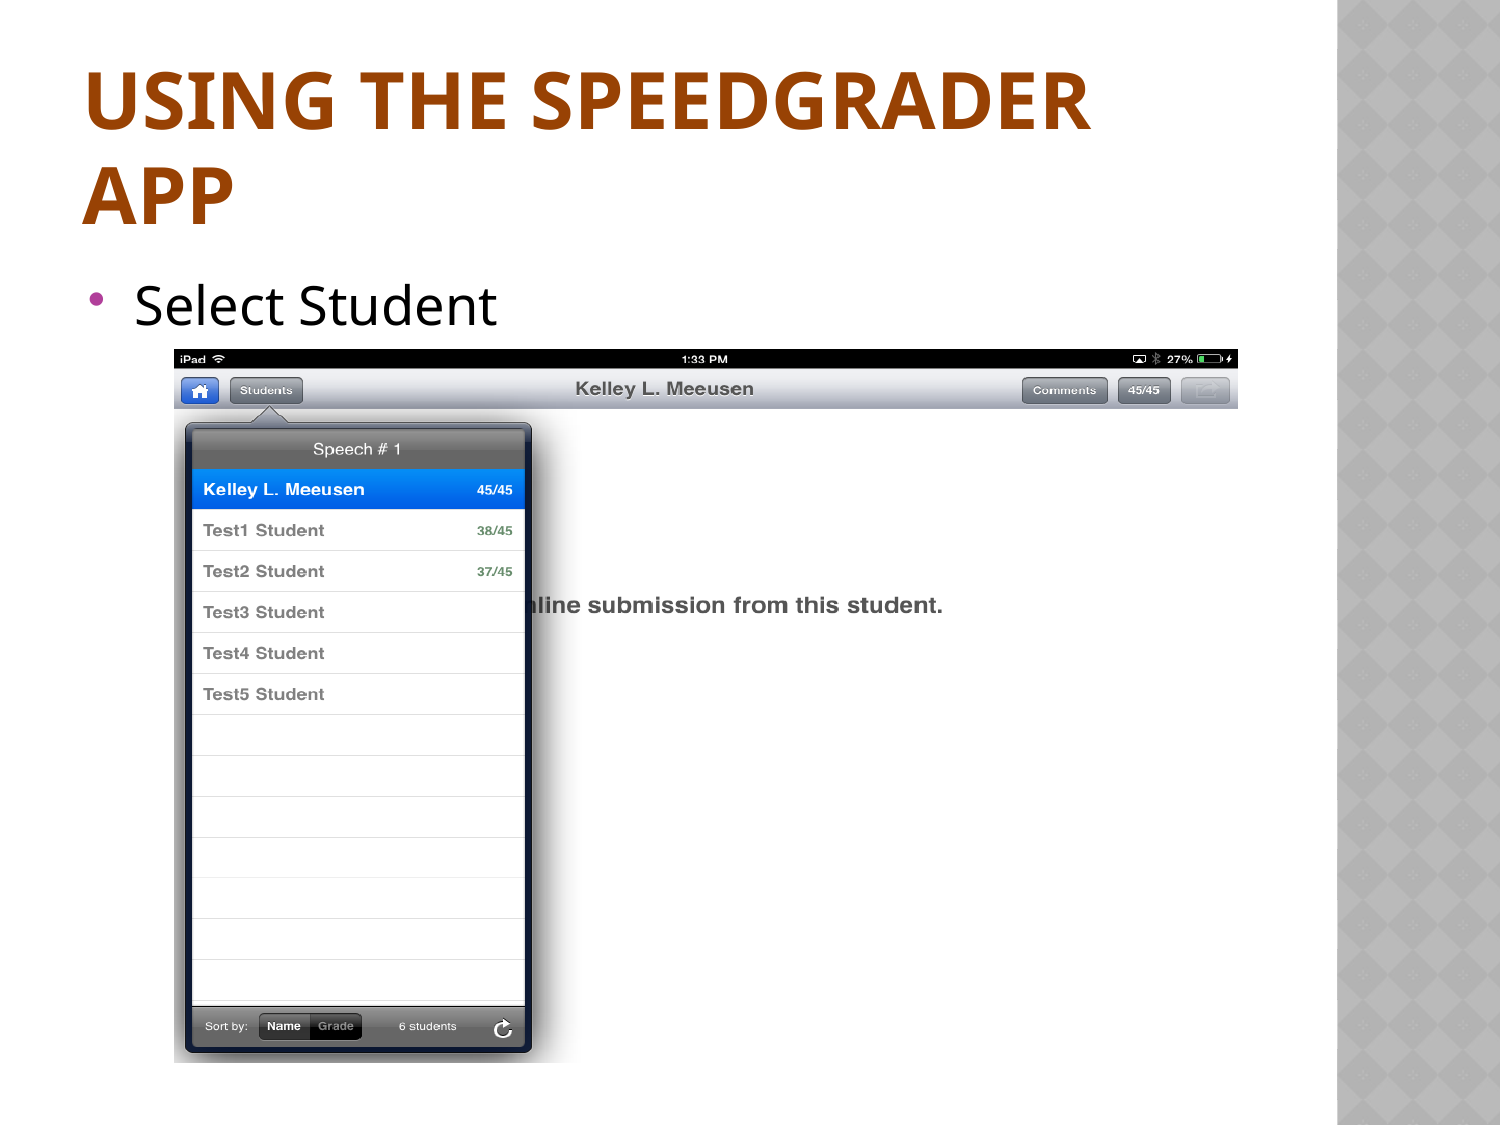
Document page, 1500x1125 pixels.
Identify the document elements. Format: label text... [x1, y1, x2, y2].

list Select Student [75, 264, 1263, 1059]
picture [174, 349, 1238, 1063]
title Using the SpeedGrader App [75, 52, 1263, 240]
